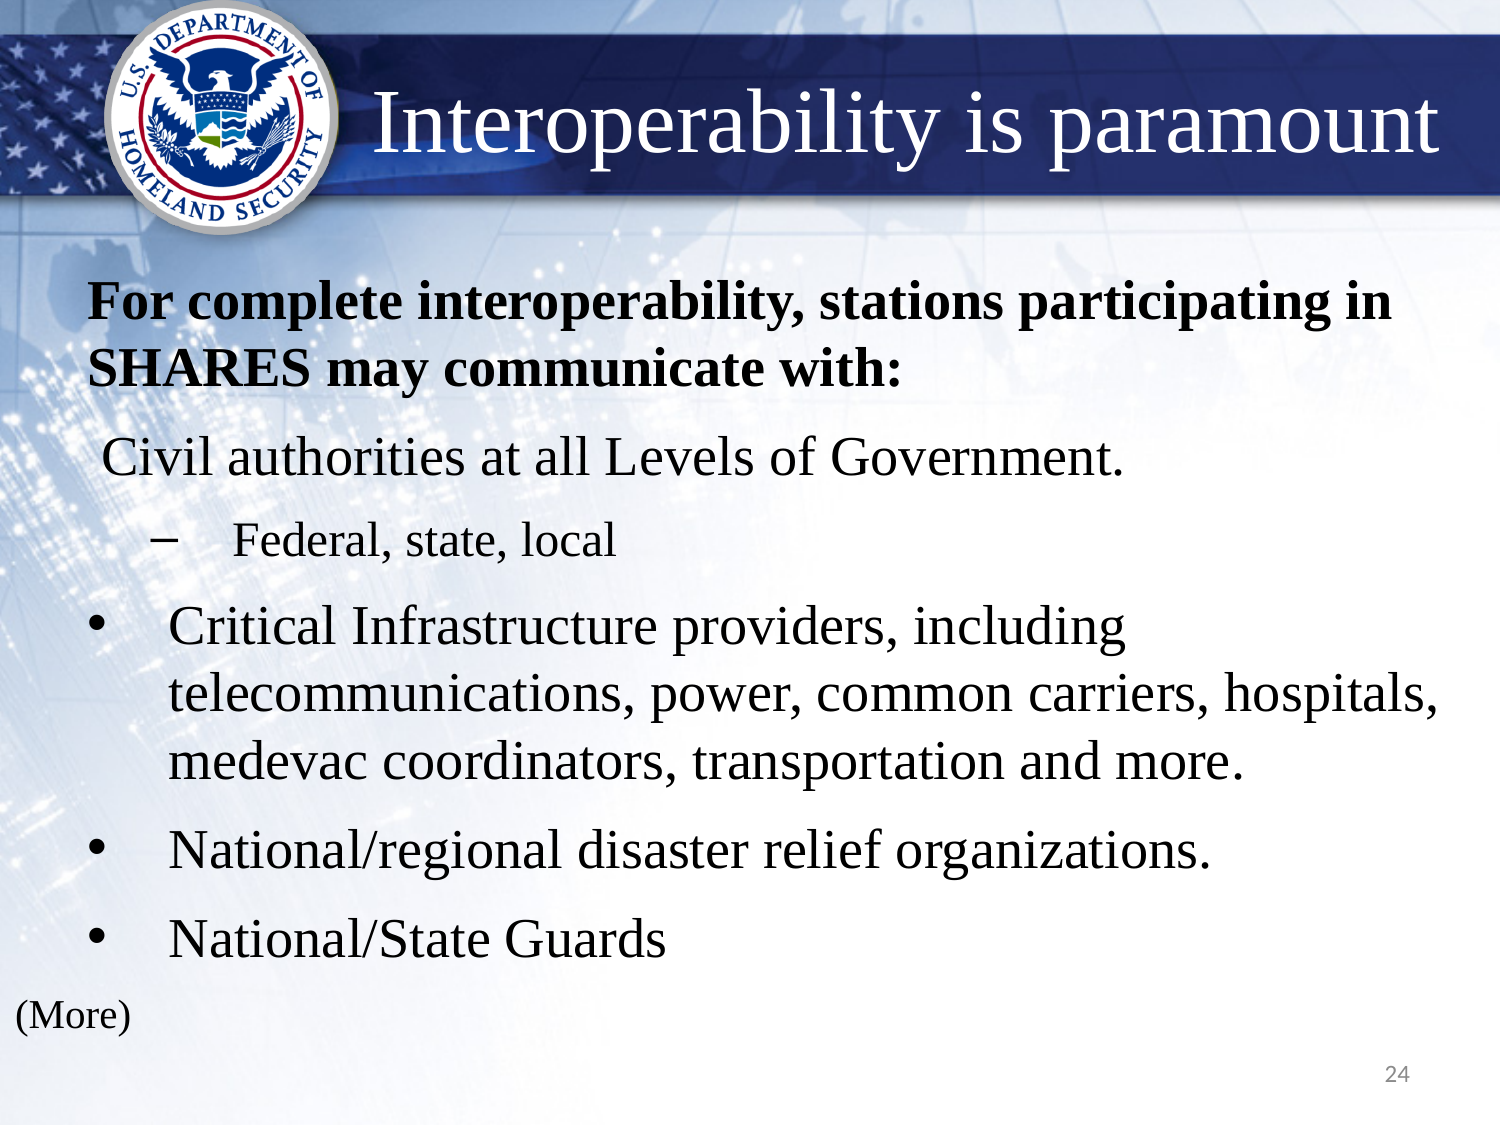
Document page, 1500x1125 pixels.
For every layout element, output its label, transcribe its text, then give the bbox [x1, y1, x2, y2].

list For complete interoperability, stations participating in SHARES may communicate with: Civil authorities at all Levels of Government. Federal, state, local Critical Infrastructure providers, including telecommunications, power, common carriers, hospitals, medevac coordinators, transportation and more. National/regional disaster relief organizations. National/State Guards (More) [0, 254, 1463, 1103]
title Interoperability is paramount [222, 22, 1499, 211]
slide_number 24 [1074, 1042, 1425, 1103]
picture [0, 0, 1500, 1125]
